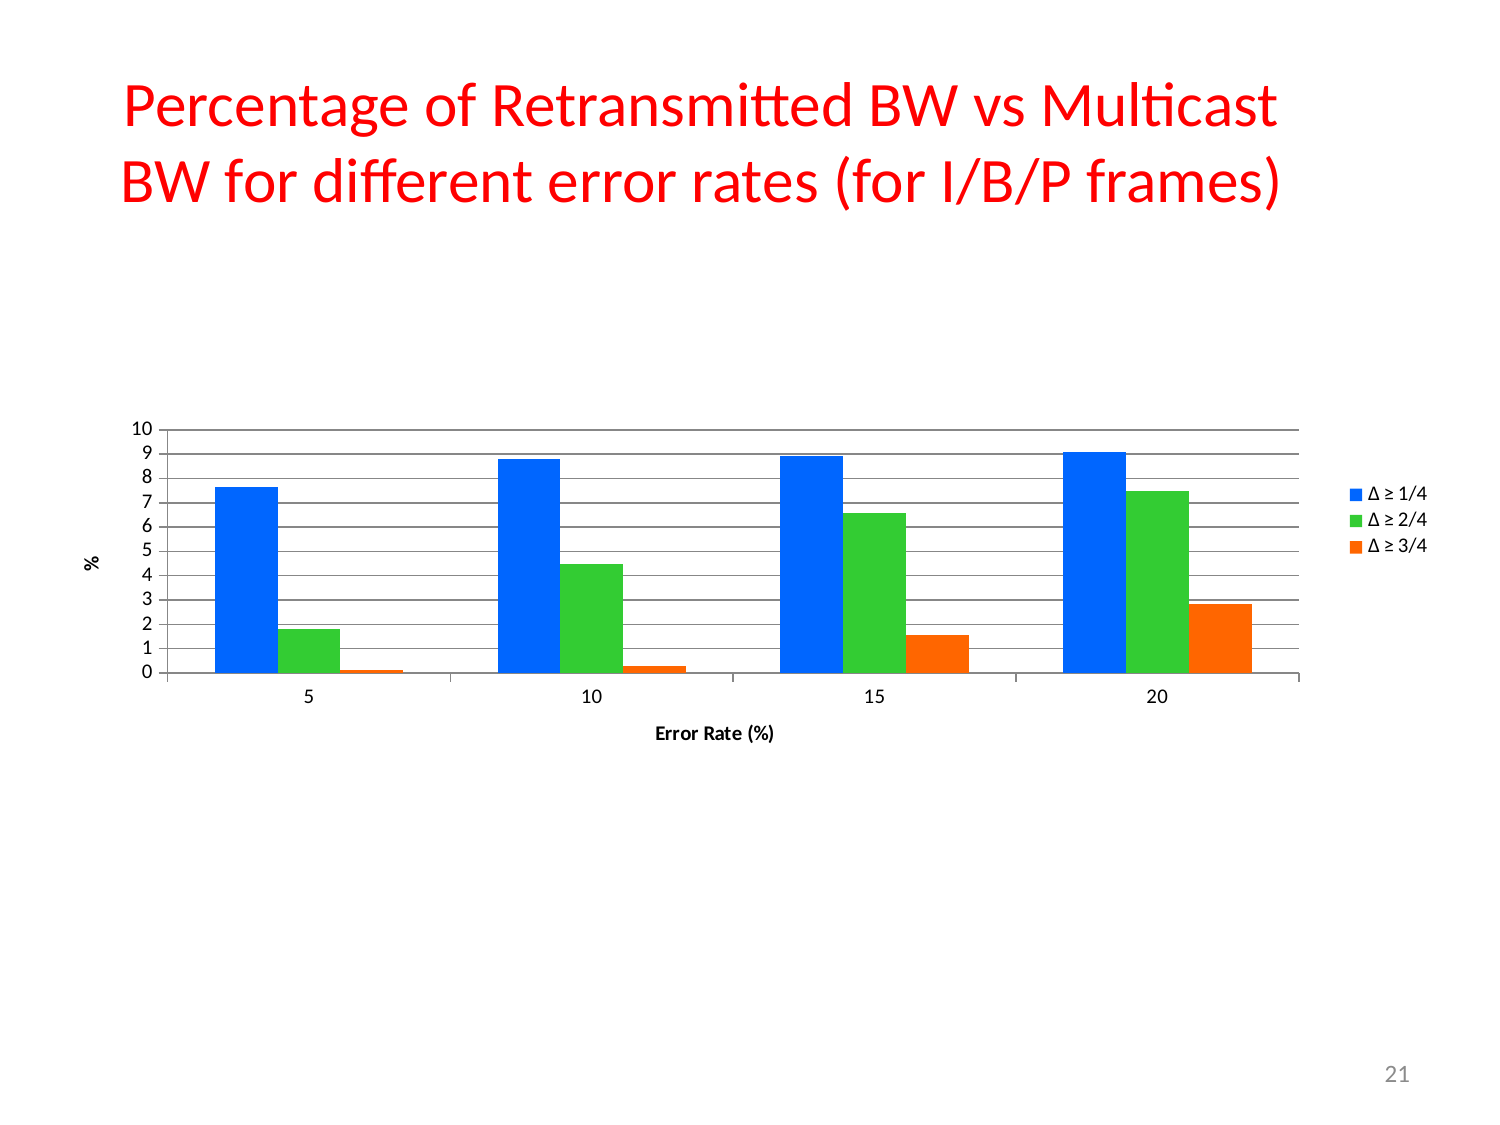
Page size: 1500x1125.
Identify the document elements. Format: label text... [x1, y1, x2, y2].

title Percentage of Retransmitted BW vs Multicast BW for different error rates (for I/B/P frames) [75, 45, 1329, 233]
chart [76, 266, 1448, 776]
slide_number 21 [1074, 1042, 1425, 1103]
